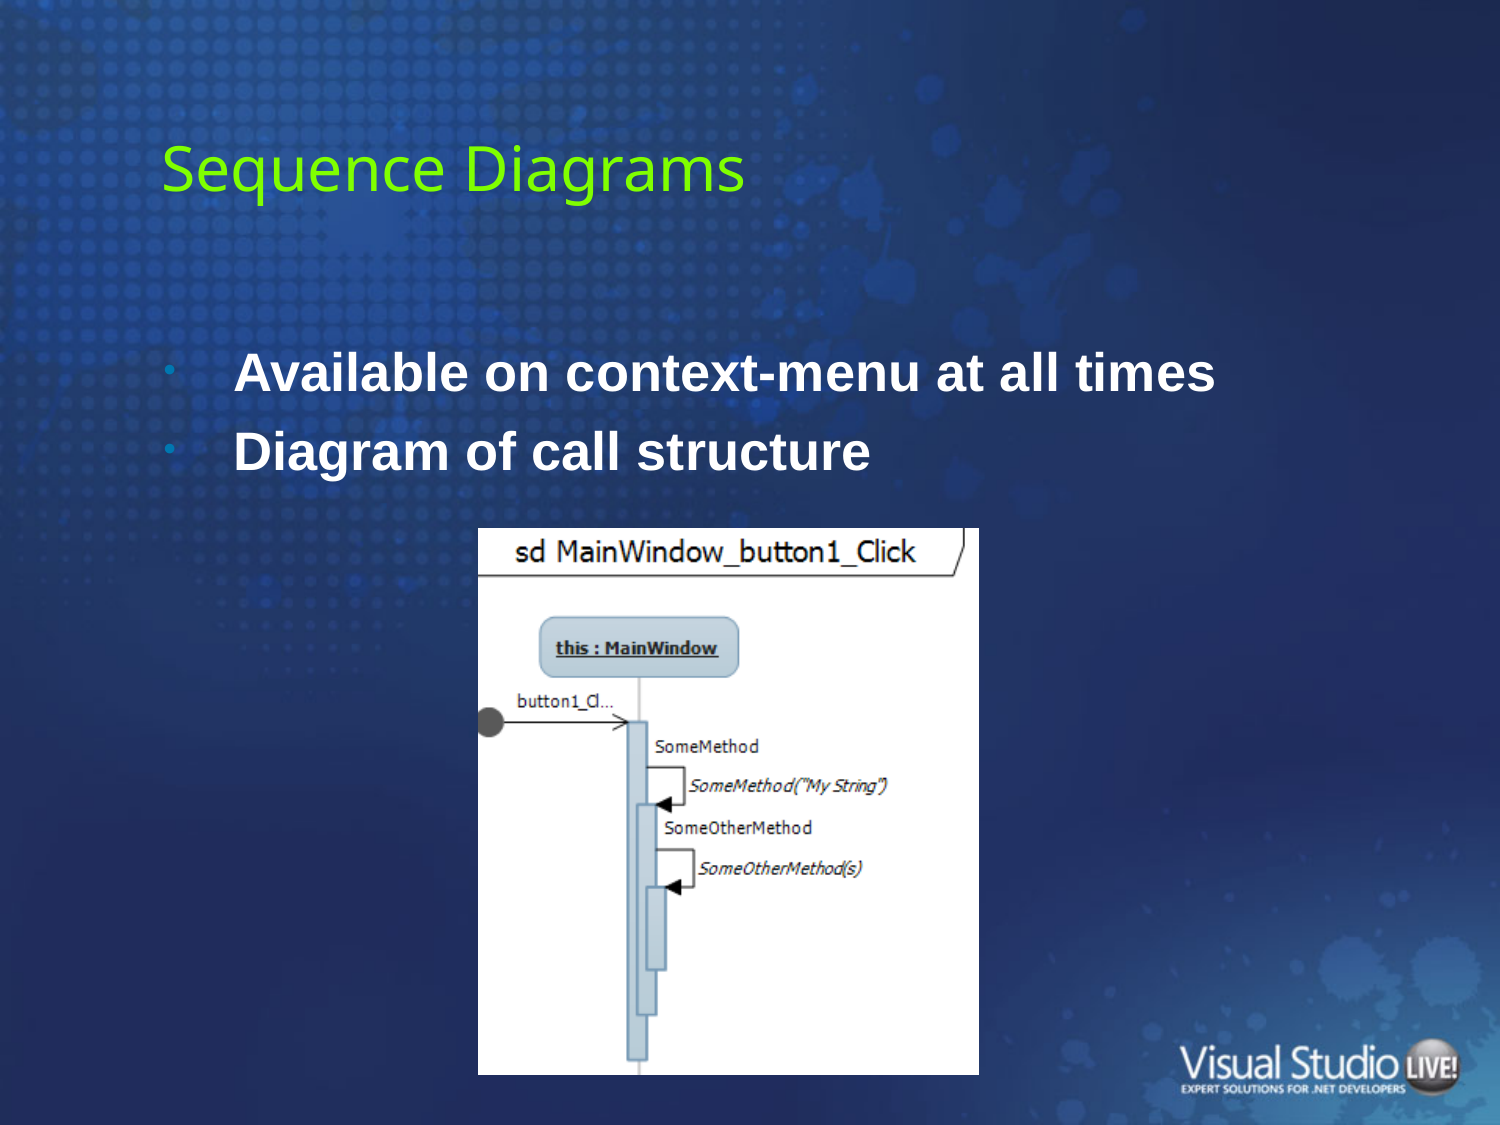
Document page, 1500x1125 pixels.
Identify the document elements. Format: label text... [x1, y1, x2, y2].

title Sequence Diagrams [146, 116, 1356, 217]
picture [0, 0, 1500, 1125]
list Available on context-menu at all times Diagram of call structure [147, 330, 1357, 1027]
